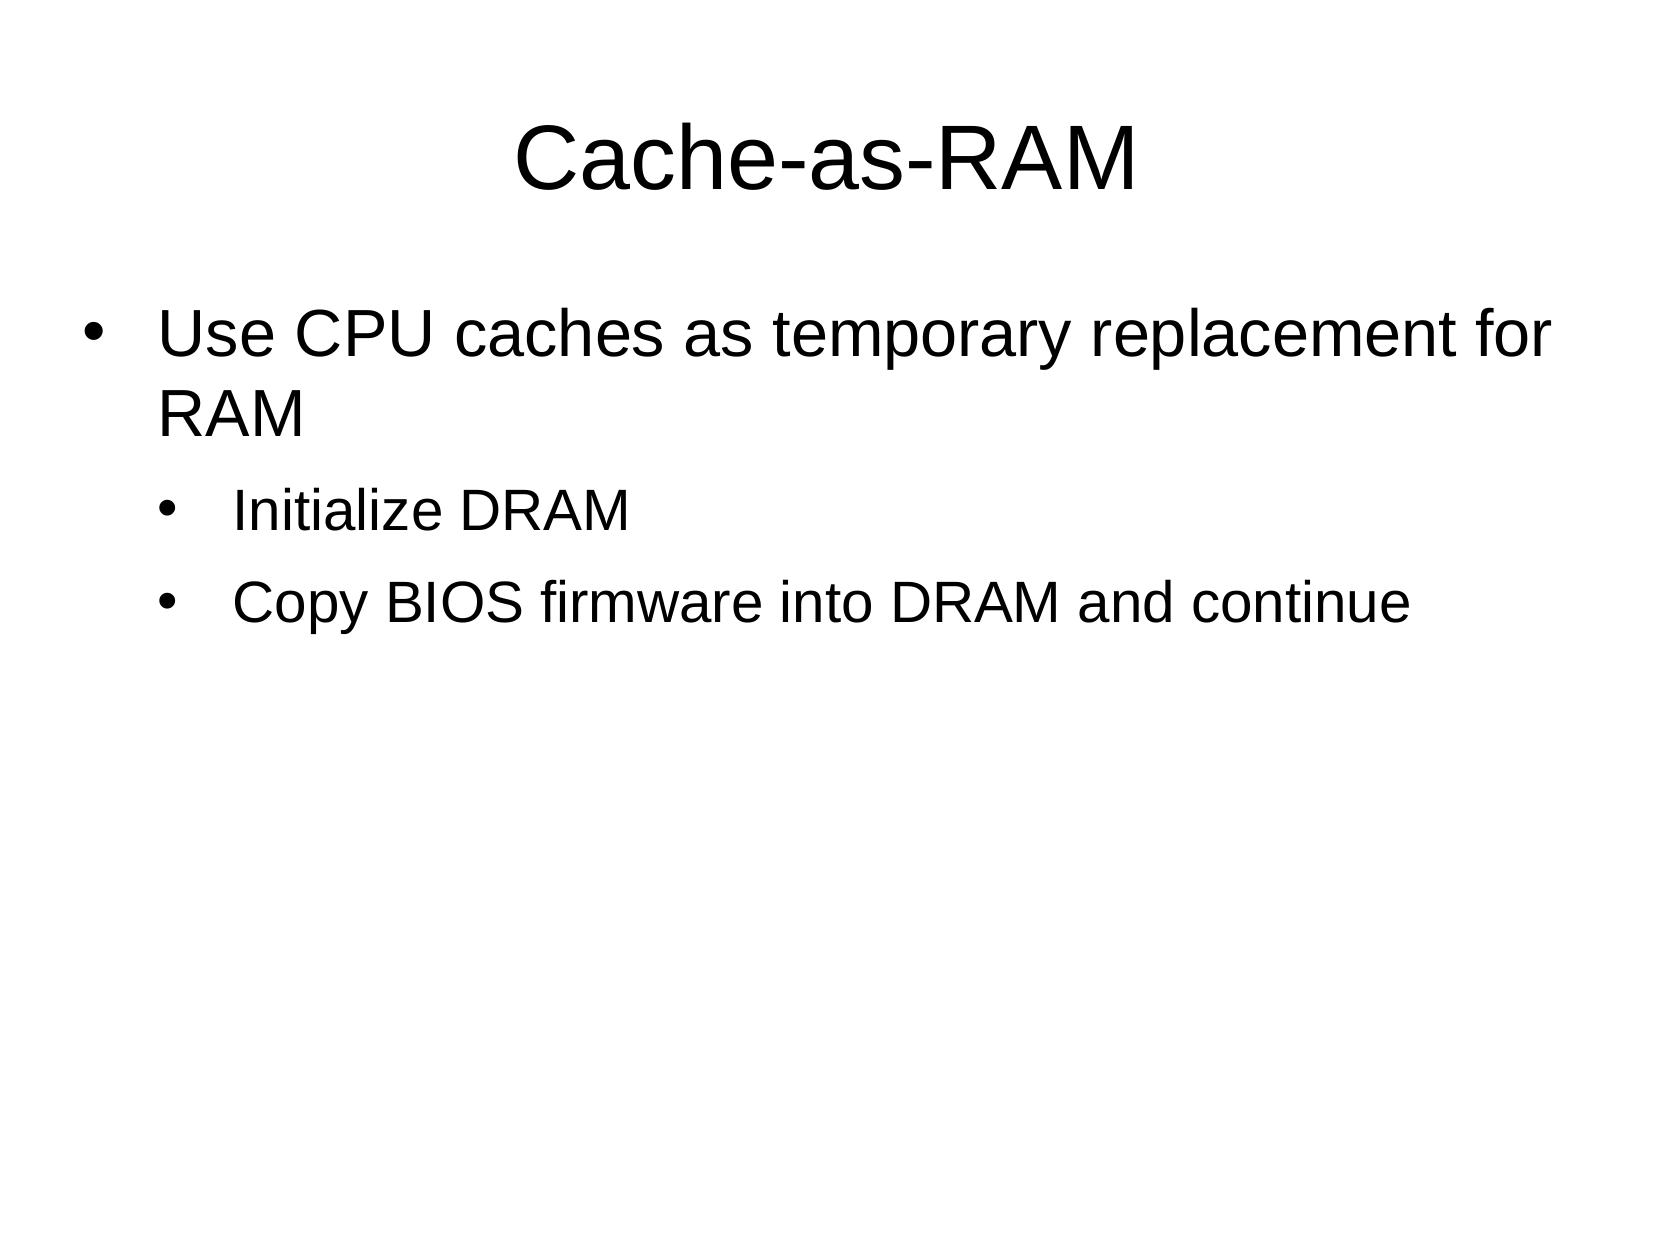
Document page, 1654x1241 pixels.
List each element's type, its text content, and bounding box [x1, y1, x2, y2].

title Cache-as-RAM [82, 49, 1571, 257]
list Use CPU caches as temporary replacement for RAM Initialize DRAM Copy BIOS firmware into DRAM and continue [82, 290, 1571, 1010]
